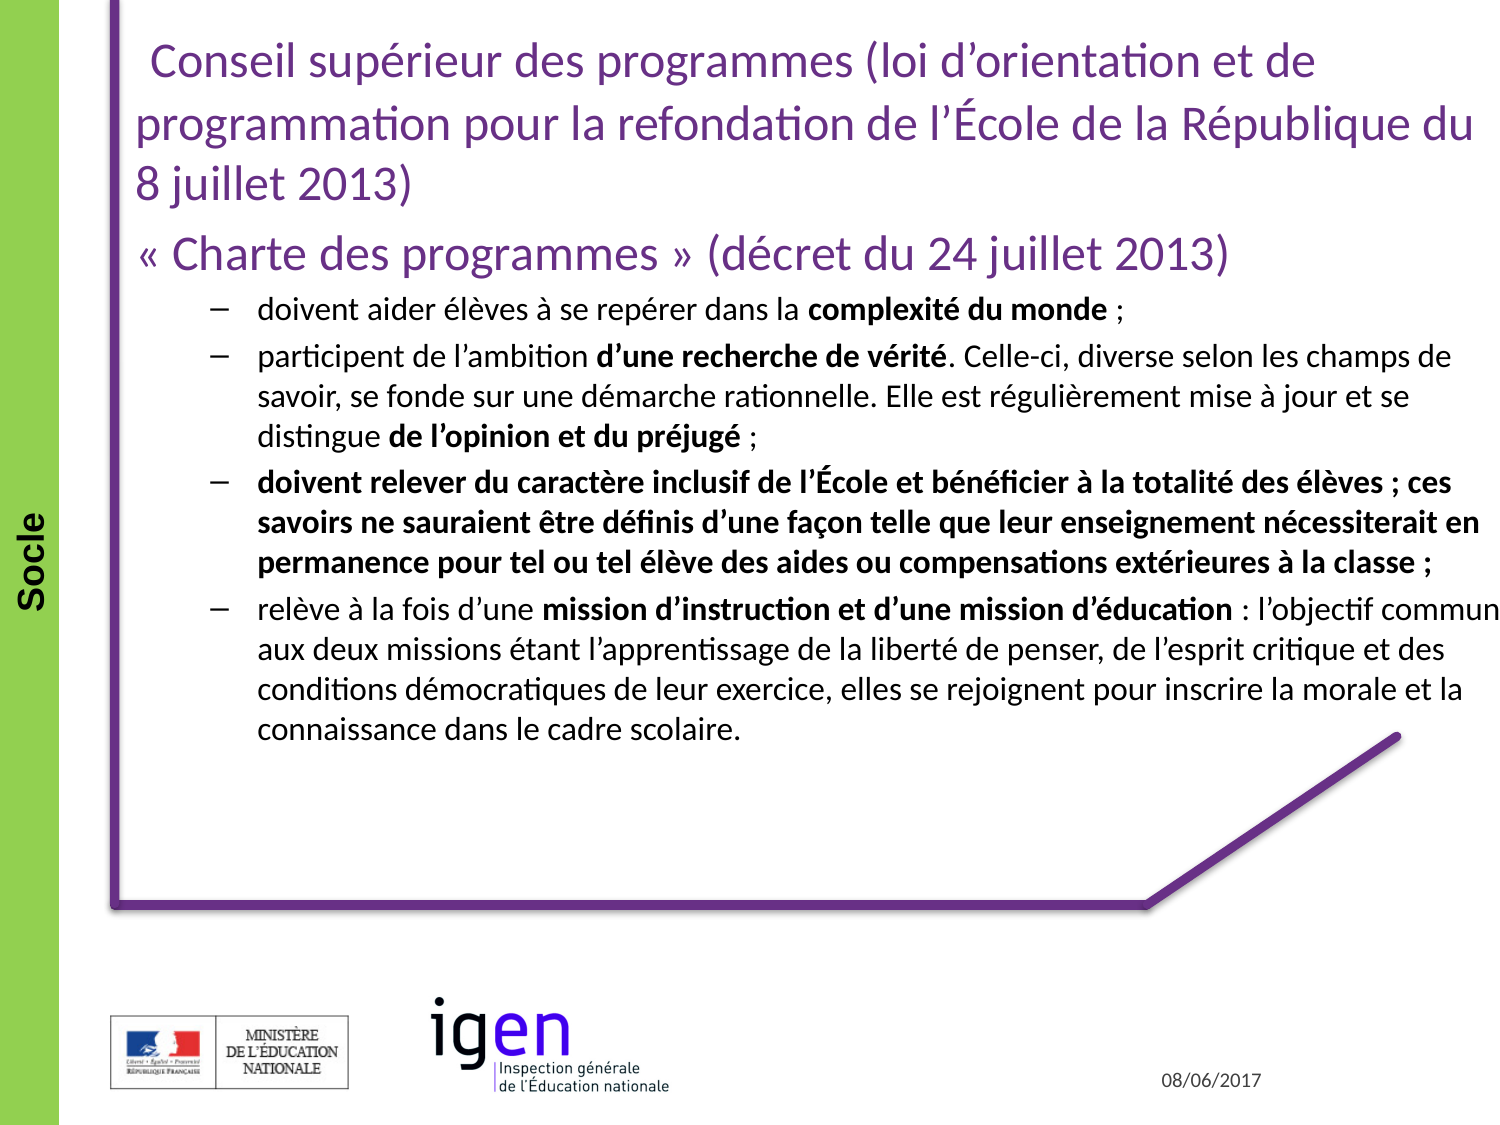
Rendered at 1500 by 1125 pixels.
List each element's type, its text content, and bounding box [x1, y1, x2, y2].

picture [428, 994, 672, 1094]
text_box Socle [0, 0, 59, 1125]
list Conseil supérieur des programmes (loi d’orientation et de programmation pour la refondation de l’École de la République du 8 juillet 2013) « Charte des programmes » (décret du 24 juillet 2013) doivent aider élèves à se repérer dans la complexité du monde ; participent de l’ambition d’une recherche de vérité. Celle-ci, diverse selon les champs de savoir, se fonde sur une démarche rationnelle. Elle est régulièrement mise à jour et se distingue de l’opinion et du préjugé ; doivent relever du caractère inclusif de l’École et bénéficier à la totalité des élèves ; ces savoirs ne sauraient être définis d’une façon telle que leur enseignement nécessiterait en permanence pour tel ou tel élève des aides ou compensations extérieures à la classe ; relève à la fois d’une mission d’instruction et d’une mission d’éducation : l’objectif commun aux deux missions étant l’apprentissage de la liberté de penser, de l’esprit critique et des conditions démocratiques de leur exercice, elles se rejoignent pour inscrire la morale et la connaissance dans le cadre scolaire. [120, 3, 1500, 819]
picture [109, 1006, 350, 1100]
